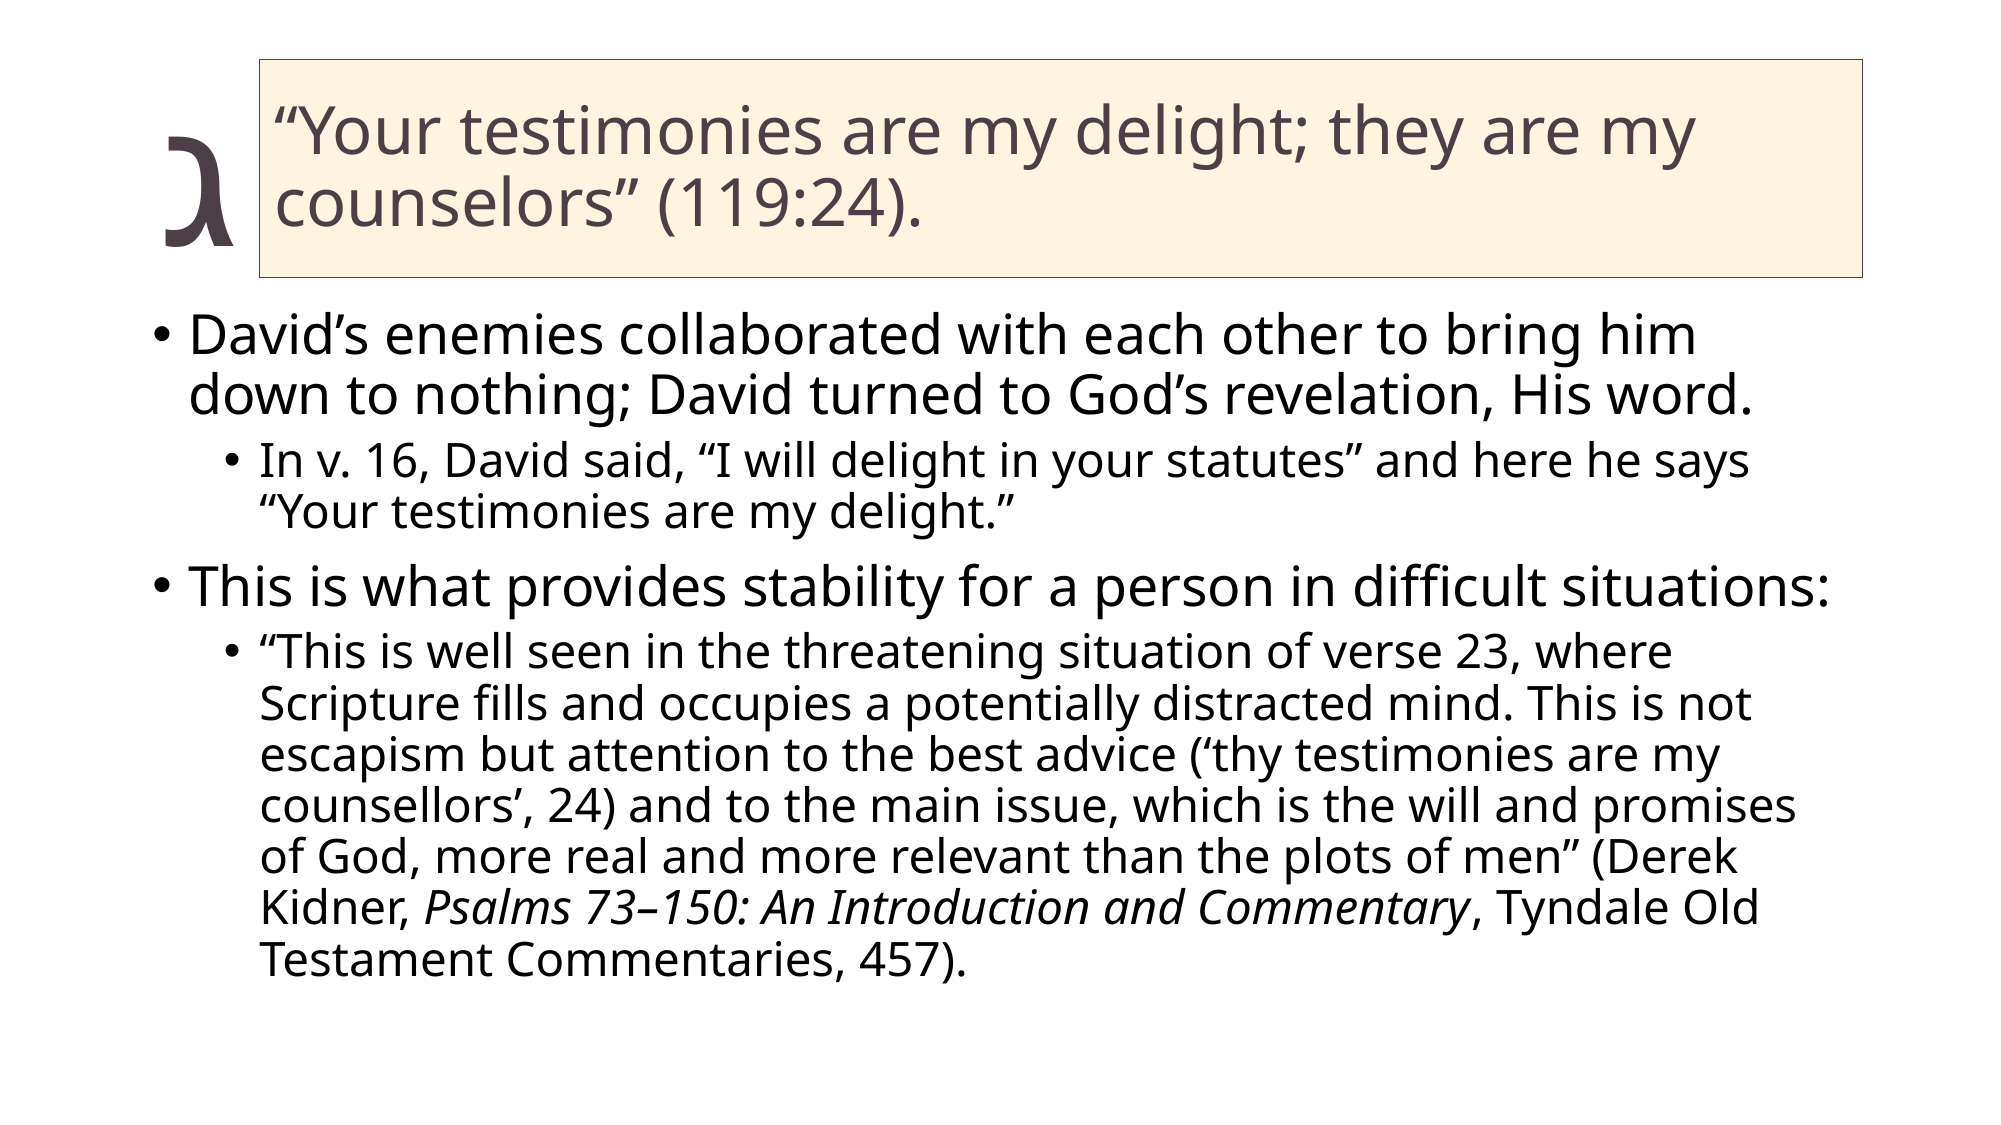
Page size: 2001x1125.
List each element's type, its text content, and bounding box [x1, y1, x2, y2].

title “Your testimonies are my delight; they are my counselors” (119:24). [259, 59, 1863, 278]
list David’s enemies collaborated with each other to bring him down to nothing; David turned to God’s revelation, His word. In v. 16, David said, “I will delight in your statutes” and here he says “Your testimonies are my delight.” This is what provides stability for a person in difficult situations: “This is well seen in the threatening situation of verse 23, where Scripture fills and occupies a potentially distracted mind. This is not escapism but attention to the best advice (‘thy testimonies are my counsellors’, 24) and to the main issue, which is the will and promises of God, more real and more relevant than the plots of men” (Derek Kidner, Psalms 73–150: An Introduction and Commentary, Tyndale Old Testament Commentaries, 457). [137, 299, 1863, 1014]
